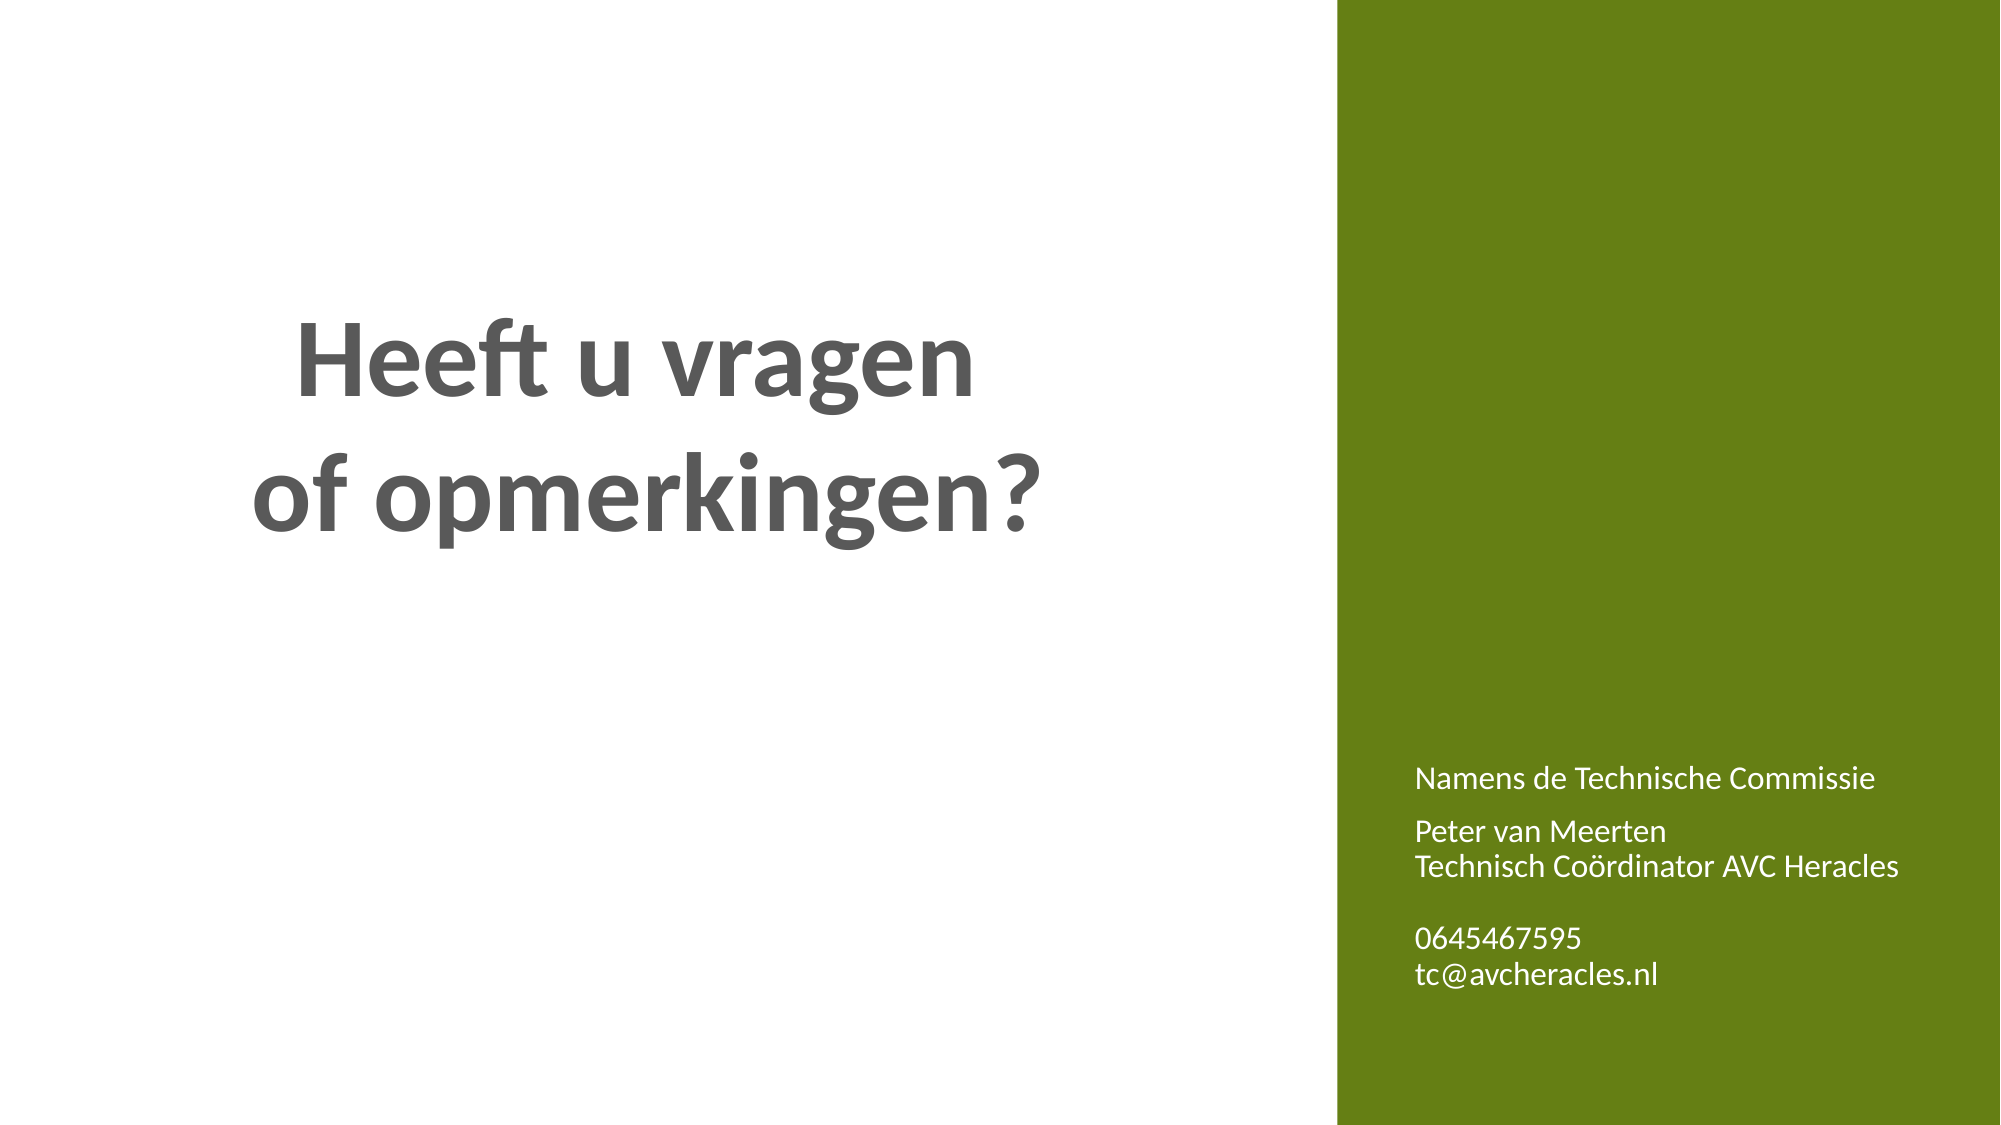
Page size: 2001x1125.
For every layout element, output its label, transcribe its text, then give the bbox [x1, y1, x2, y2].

list Namens de Technische Commissie Peter van Meerten Technisch Coördinator AVC Heracles 0645467595 tc@avcheracles.nl [1399, 753, 1935, 1013]
text_box Heeft u vragen of opmerkingen? [236, 276, 1061, 562]
